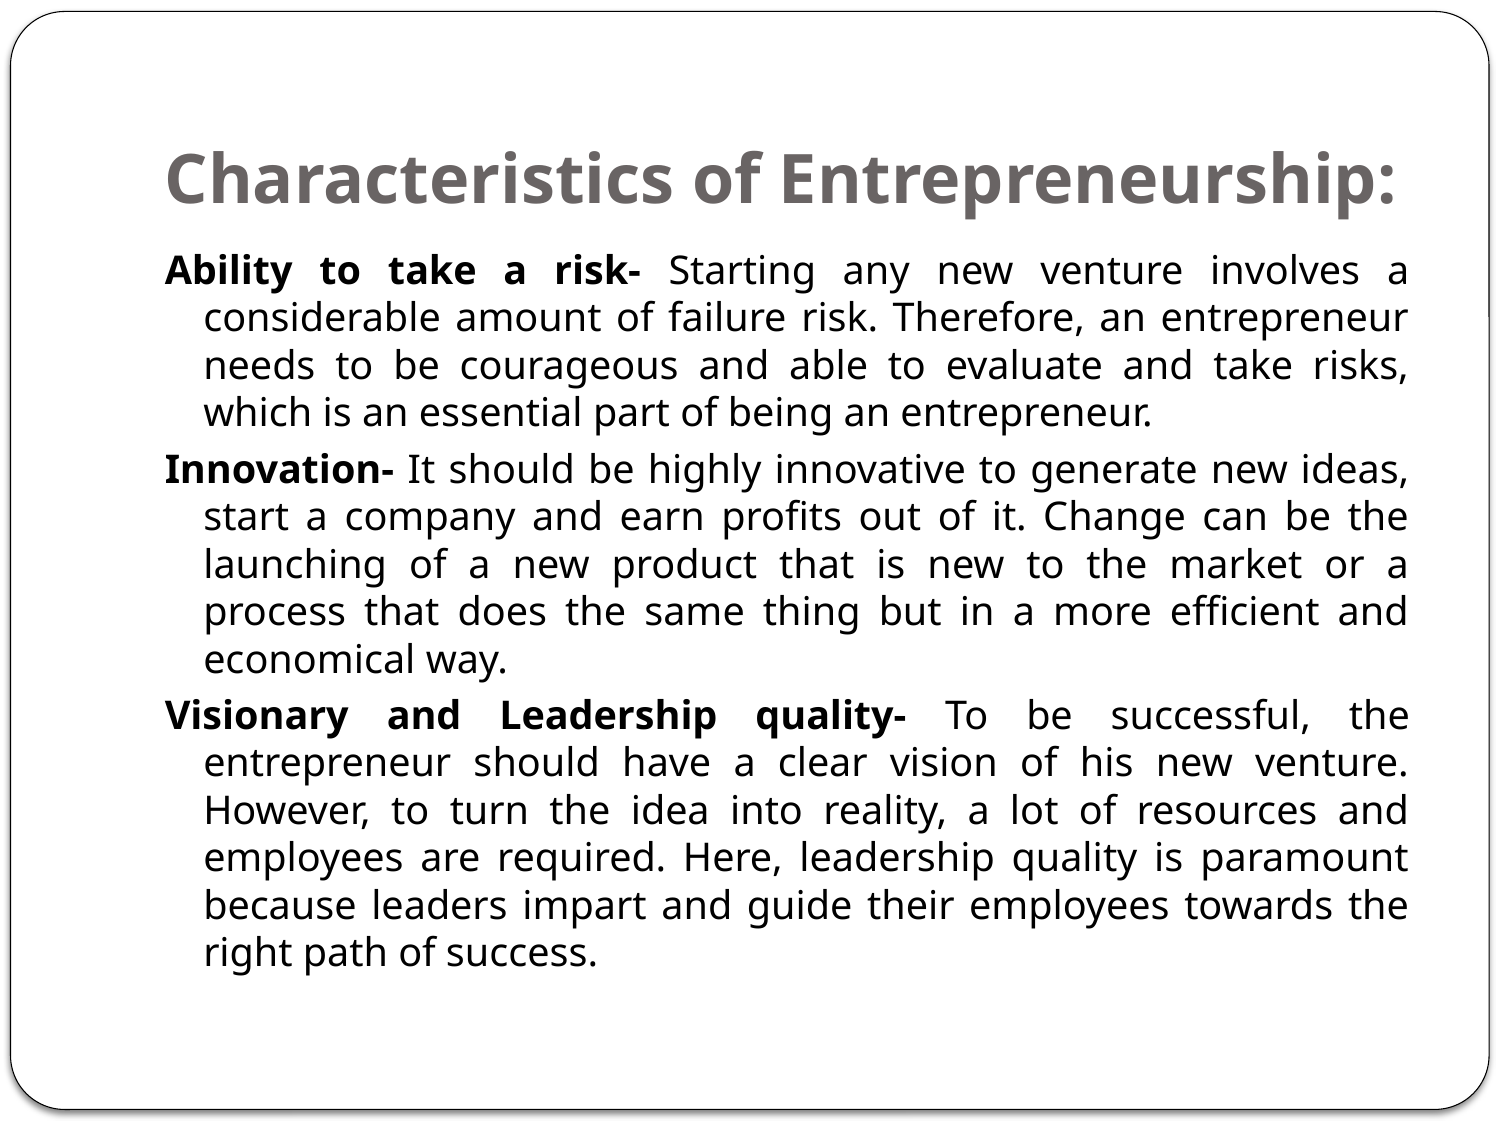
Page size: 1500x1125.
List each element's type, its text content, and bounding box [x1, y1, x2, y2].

list Ability to take a risk- Starting any new venture involves a considerable amount of failure risk. Therefore, an entrepreneur needs to be courageous and able to evaluate and take risks, which is an essential part of being an entrepreneur. Innovation- It should be highly innovative to generate new ideas, start a company and earn profits out of it. Change can be the launching of a new product that is new to the market or a process that does the same thing but in a more efficient and economical way. Visionary and Leadership quality- To be successful, the entrepreneur should have a clear vision of his new venture. However, to turn the idea into reality, a lot of resources and employees are required. Here, leadership quality is paramount because leaders impart and guide their employees towards the right path of success. [150, 237, 1425, 988]
title Characteristics of Entrepreneurship: [150, 45, 1425, 233]
